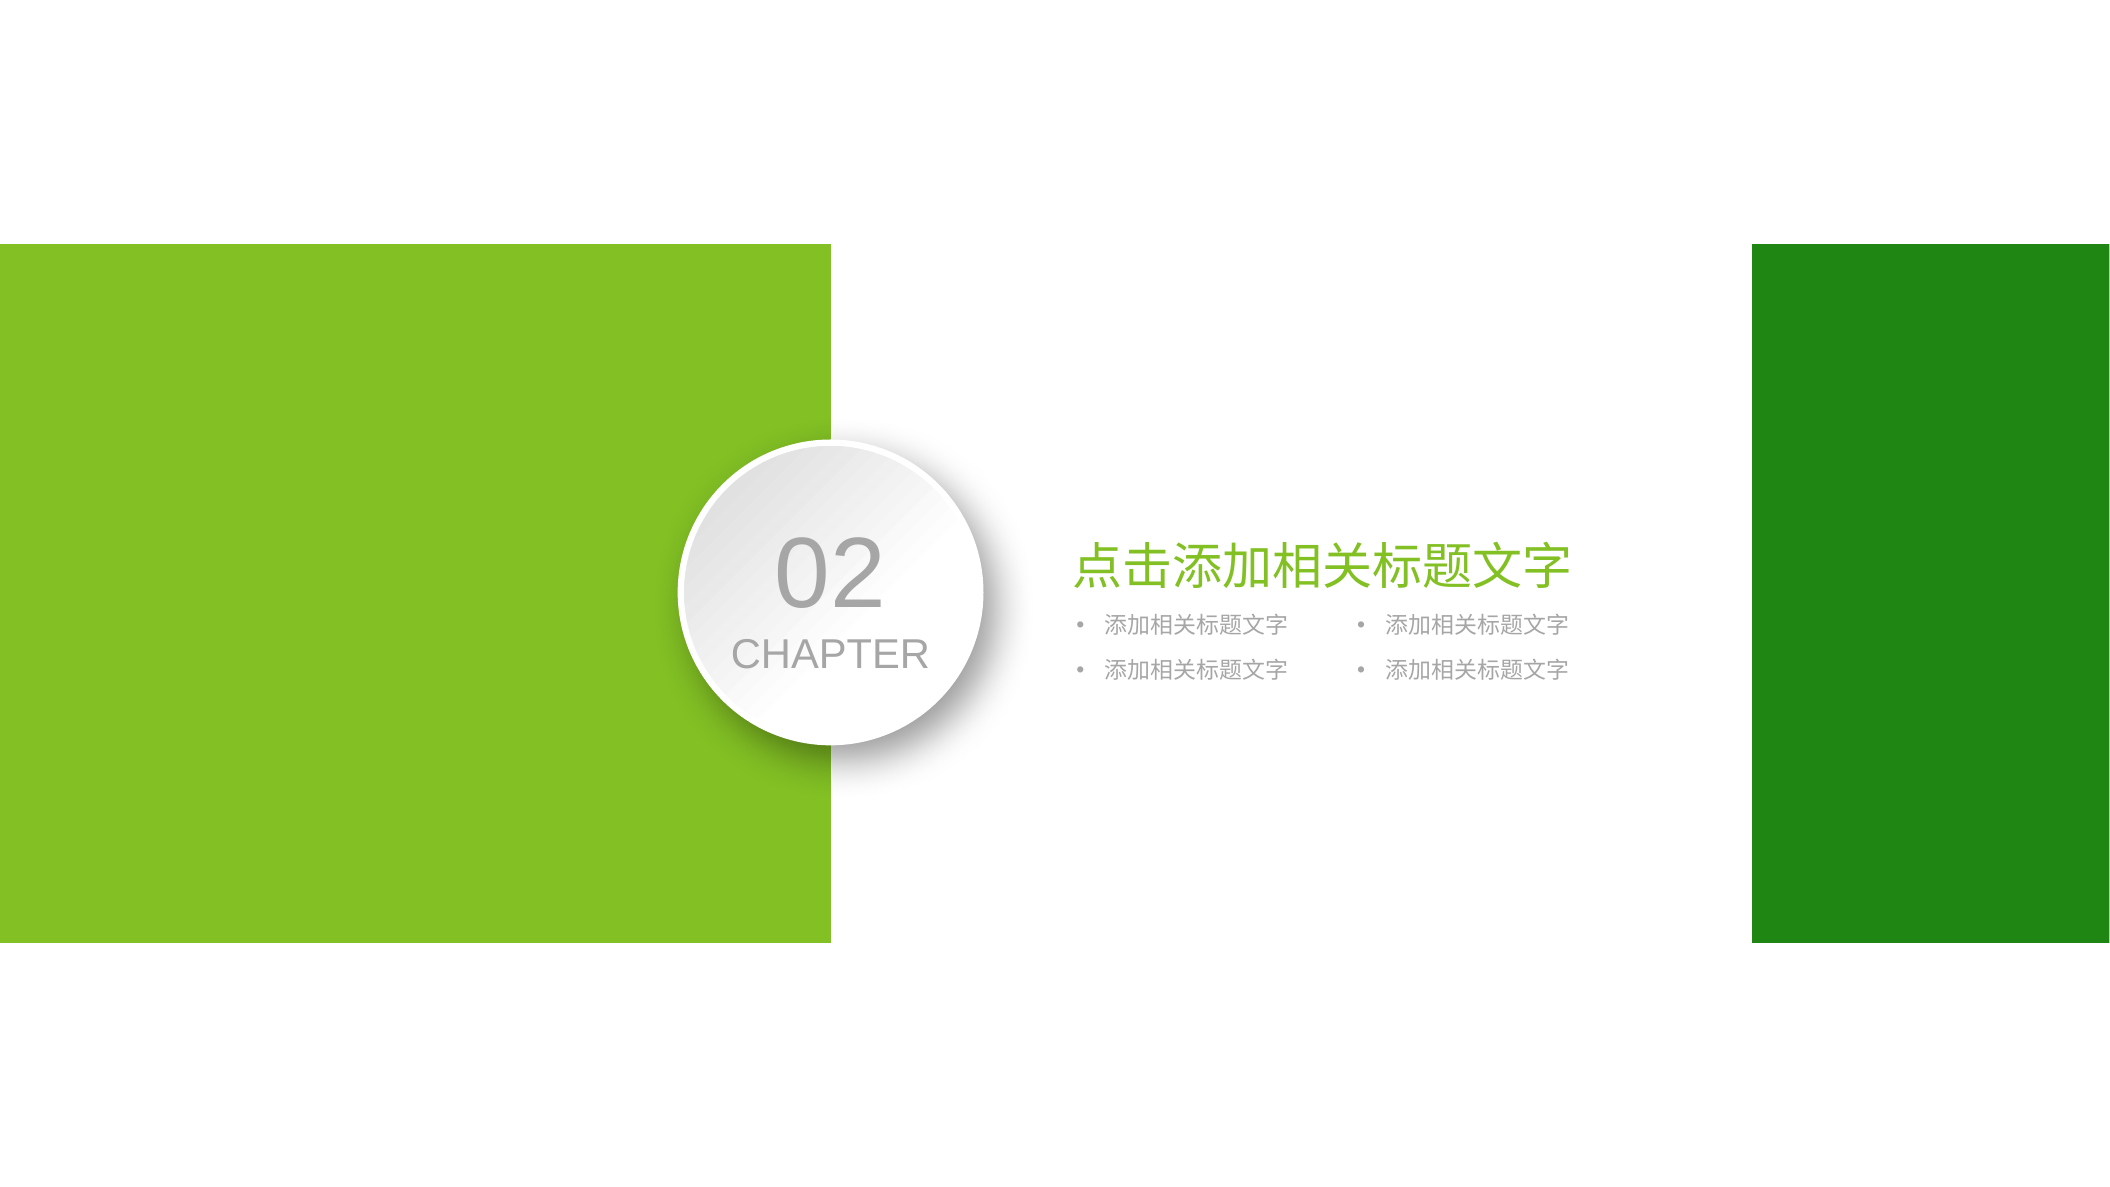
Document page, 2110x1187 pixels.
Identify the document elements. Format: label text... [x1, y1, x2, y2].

text_box 添加相关标题文字 [1061, 648, 1304, 691]
text_box 添加相关标题文字 [1342, 603, 1585, 646]
text_box [0, 243, 832, 943]
text_box [1751, 243, 2110, 943]
text_box 添加相关标题文字 [1342, 648, 1585, 691]
text_box 02 CHAPTER [706, 507, 955, 678]
text_box 点击添加相关标题文字 [1072, 534, 1595, 595]
text_box [679, 441, 982, 744]
text_box 添加相关标题文字 [1061, 603, 1304, 646]
